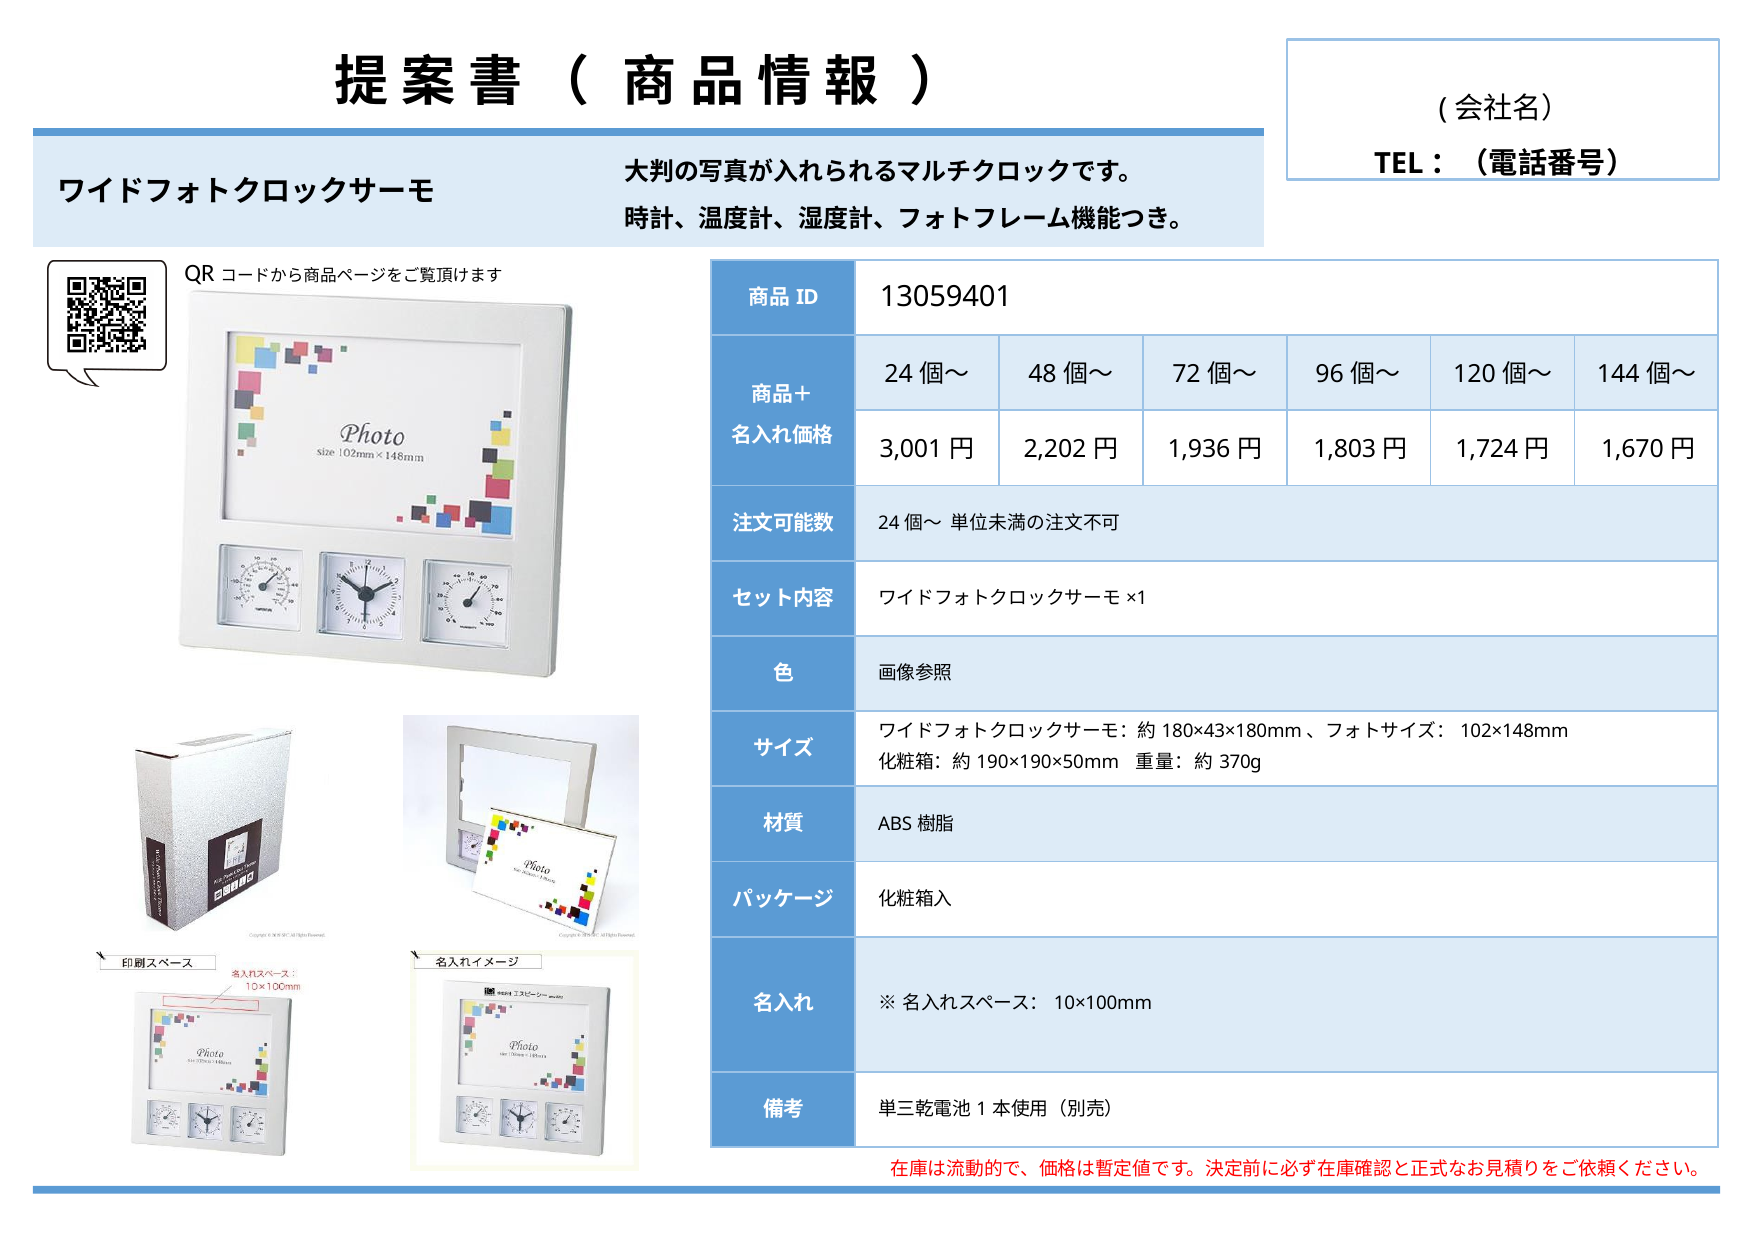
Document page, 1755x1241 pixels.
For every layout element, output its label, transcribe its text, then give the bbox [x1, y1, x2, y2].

picture [403, 714, 639, 941]
table_cell 色 [712, 637, 854, 710]
picture [133, 725, 330, 941]
table_cell パッケージ [712, 862, 854, 936]
table_cell 3,001円 [856, 411, 998, 485]
table_cell 96個～ [1288, 336, 1430, 409]
table_cell ※名入れスペース：10×100mm [856, 938, 1717, 1071]
table_cell サイズ [712, 712, 854, 785]
table_header ワイドフォトクロックサーモ [33, 136, 332, 247]
table_cell 商品＋ 名入れ価格 [712, 336, 854, 485]
table_cell 材質 [712, 787, 854, 861]
text_box 在庫は流動的で、価格は暫定値です。決定前に必ず在庫確認と正式なお見積りをご依頼ください。 [888, 1154, 1718, 1180]
table_cell 単三乾電池1本使用（別売） [856, 1073, 1717, 1146]
table_cell 144個～ [1575, 336, 1717, 409]
table_cell セット内容 [712, 562, 854, 635]
table_header 商品ID [712, 261, 854, 334]
table_cell 1,803円 [1288, 411, 1430, 485]
title 提案書（ 商品情報 ） [332, 44, 964, 254]
table_cell ワイドフォトクロックサーモ：約180×43×180mm、フォトサイズ：102×148mm化粧箱：約190×190×50mm 重量：約370g [856, 712, 1717, 785]
table_header 13059401 [856, 261, 1717, 334]
table_cell 24個～ 単位未満の注文不可 [856, 486, 1717, 560]
picture [59, 268, 154, 360]
table_cell 48個～ [1000, 336, 1142, 409]
table_cell ワイドフォトクロックサーモ×1 [856, 562, 1717, 635]
table_cell 画像参照 [856, 637, 1717, 710]
table_cell 2,202円 [1000, 411, 1142, 485]
table_cell 72個～ [1144, 336, 1286, 409]
text_box [32, 1185, 1721, 1194]
table_cell 24個～ [856, 336, 998, 409]
table_cell 備考 [712, 1073, 854, 1146]
text_box (会社名） TEL：（電話番号） [1287, 39, 1719, 180]
table_cell 化粧箱入 [856, 862, 1717, 936]
picture [409, 949, 640, 1171]
table_cell 1,936円 [1144, 411, 1286, 485]
table_cell 120個～ [1431, 336, 1574, 409]
table_cell 1,670円 [1575, 411, 1717, 485]
table_cell ABS樹脂 [856, 787, 1717, 861]
table_header 大判の写真が入れられるマルチクロックです。 時計、温度計、湿度計、フォトフレーム機能つき。 [964, 136, 1264, 247]
table_cell 名入れ [712, 938, 854, 1071]
picture [95, 951, 309, 1156]
table_cell 注文可能数 [712, 486, 854, 560]
table_cell 1,724円 [1431, 411, 1574, 485]
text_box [38, 247, 578, 679]
